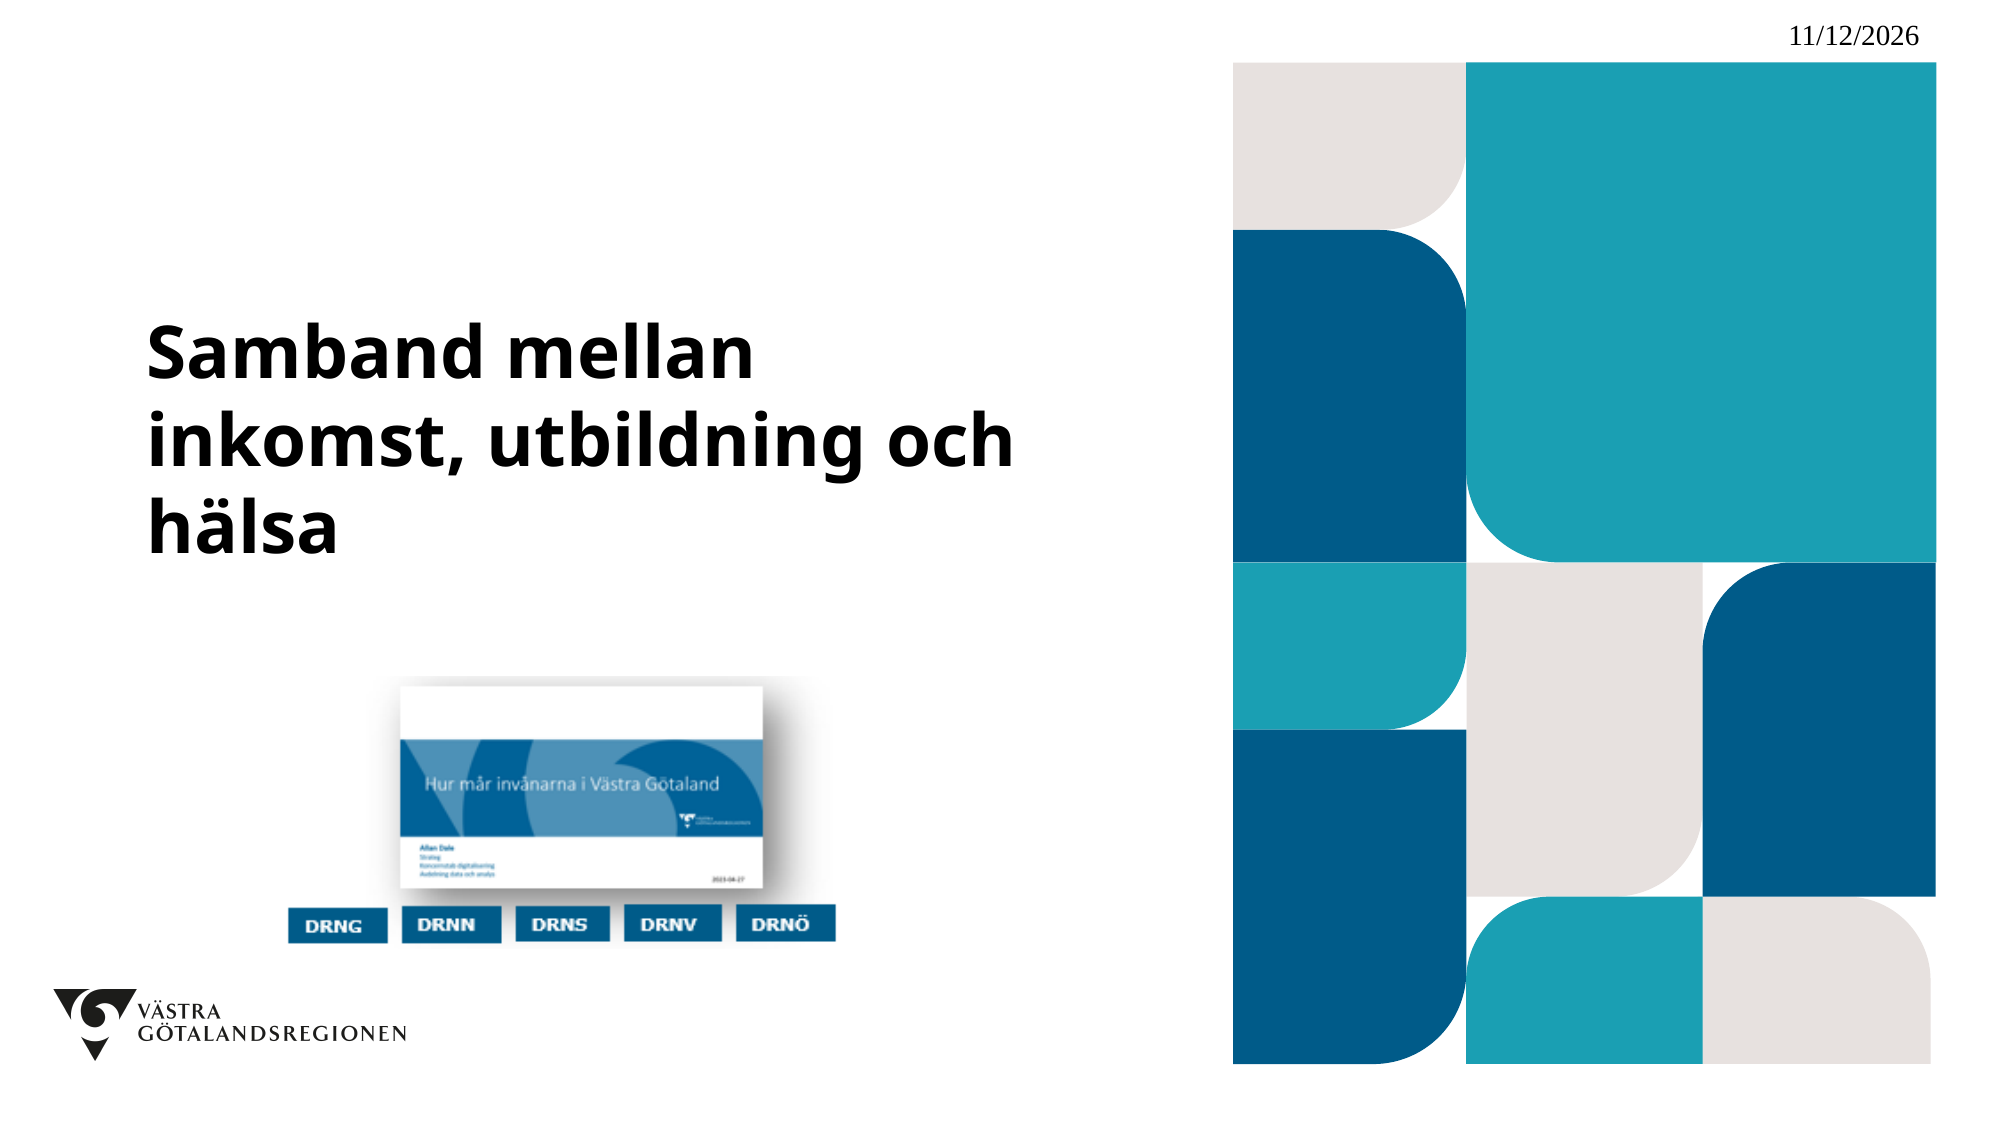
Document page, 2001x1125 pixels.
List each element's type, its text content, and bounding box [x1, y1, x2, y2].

picture [53, 989, 406, 1061]
picture [278, 676, 845, 949]
title Samband mellan inkomst, utbildning och hälsa [146, 176, 1088, 569]
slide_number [1788, 22, 1938, 46]
